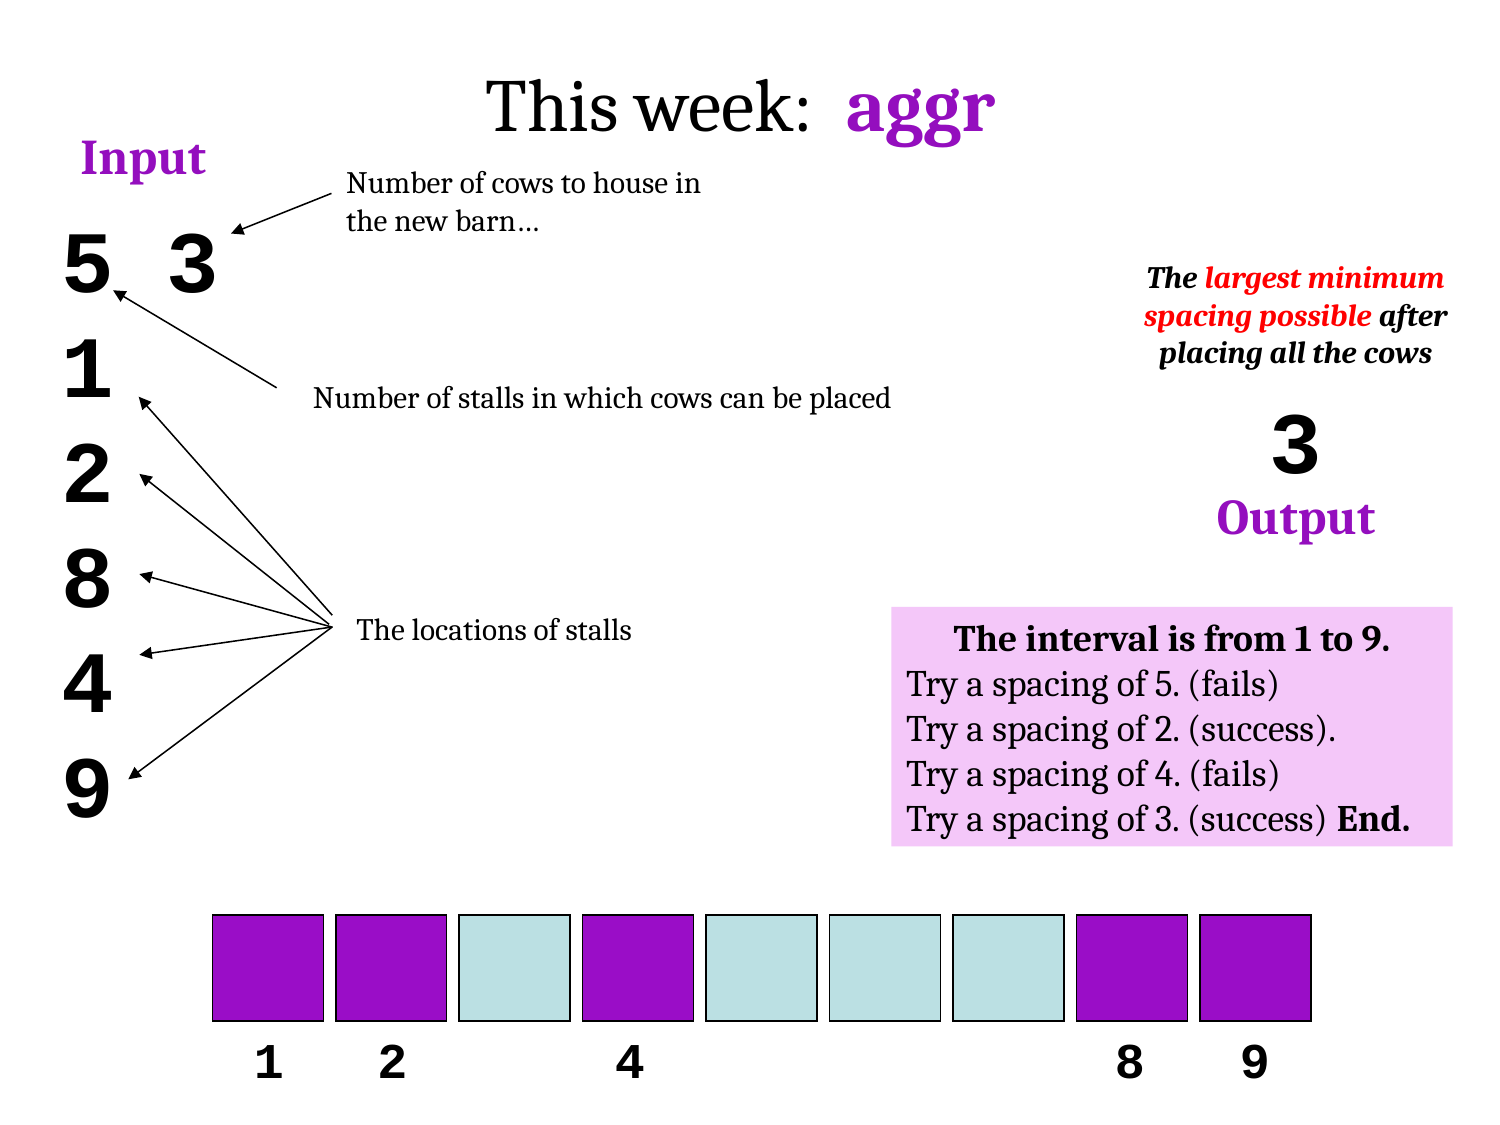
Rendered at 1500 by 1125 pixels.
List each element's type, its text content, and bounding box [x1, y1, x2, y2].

text_box [335, 915, 447, 1022]
text_box The locations of stalls [341, 602, 648, 655]
text_box [1199, 915, 1311, 1022]
text_box This week: aggr [253, 49, 1228, 154]
text_box 4 [600, 1021, 660, 1097]
text_box [139, 571, 331, 627]
text_box 9 [1224, 1021, 1285, 1097]
text_box [459, 915, 571, 1022]
text_box Number of cows to house in the new barn… [331, 155, 746, 246]
text_box [582, 915, 694, 1022]
text_box [138, 396, 333, 616]
text_box [128, 628, 331, 780]
text_box [952, 915, 1064, 1022]
text_box [231, 193, 332, 235]
text_box Output [1202, 477, 1391, 552]
text_box [212, 915, 324, 1022]
text_box Number of stalls in which cows can be placed [298, 370, 908, 423]
text_box [706, 915, 818, 1022]
text_box [829, 915, 941, 1022]
text_box 5 3 1 2 8 4 9 [46, 197, 234, 843]
text_box [1076, 915, 1188, 1022]
text_box [139, 473, 330, 625]
text_box Input [65, 117, 222, 193]
text_box The largest minimum spacing possible after placing all the cows [1118, 250, 1474, 378]
text_box The interval is from 1 to 9. Try a spacing of 5. (fails) Try a spacing of 2. (success). Try a spacing of 4. (fails) Try a spacing of 3. (success) End. [891, 606, 1453, 847]
text_box 2 [362, 1021, 423, 1097]
text_box [113, 290, 277, 388]
text_box 8 [1099, 1021, 1160, 1097]
text_box [139, 626, 333, 660]
text_box 1 [239, 1021, 299, 1097]
text_box 3 [1254, 378, 1337, 499]
